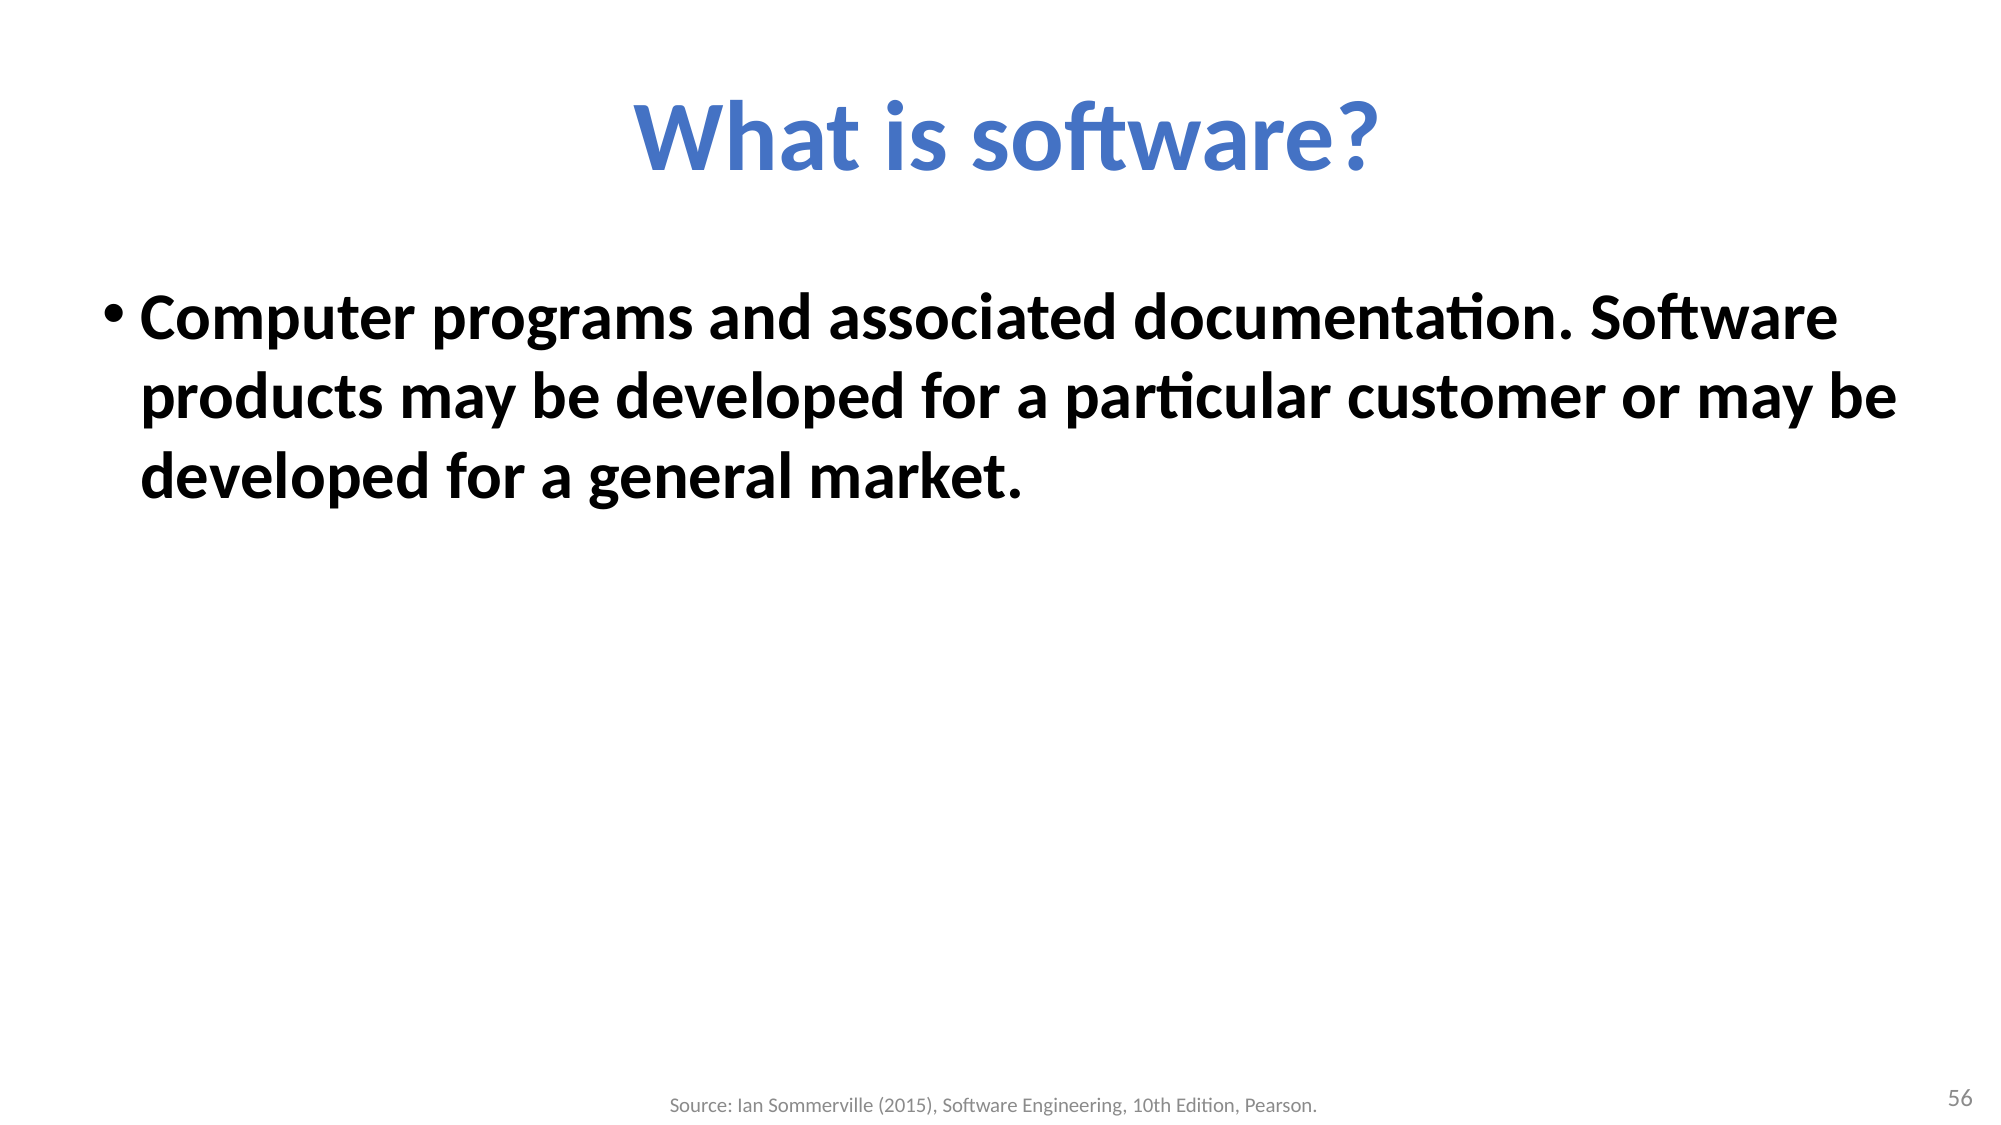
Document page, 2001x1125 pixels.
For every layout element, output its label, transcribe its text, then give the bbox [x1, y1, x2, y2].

footer Source: Ian Sommerville (2015), Software Engineering, 10th Edition, Pearson. [350, 1082, 1638, 1125]
list Computer programs and associated documentation. Software products may be developed for a particular customer or may be developed for a general market. [87, 264, 1929, 1043]
title What is software? [87, 22, 1929, 240]
slide_number 56 [1830, 1076, 1989, 1116]
